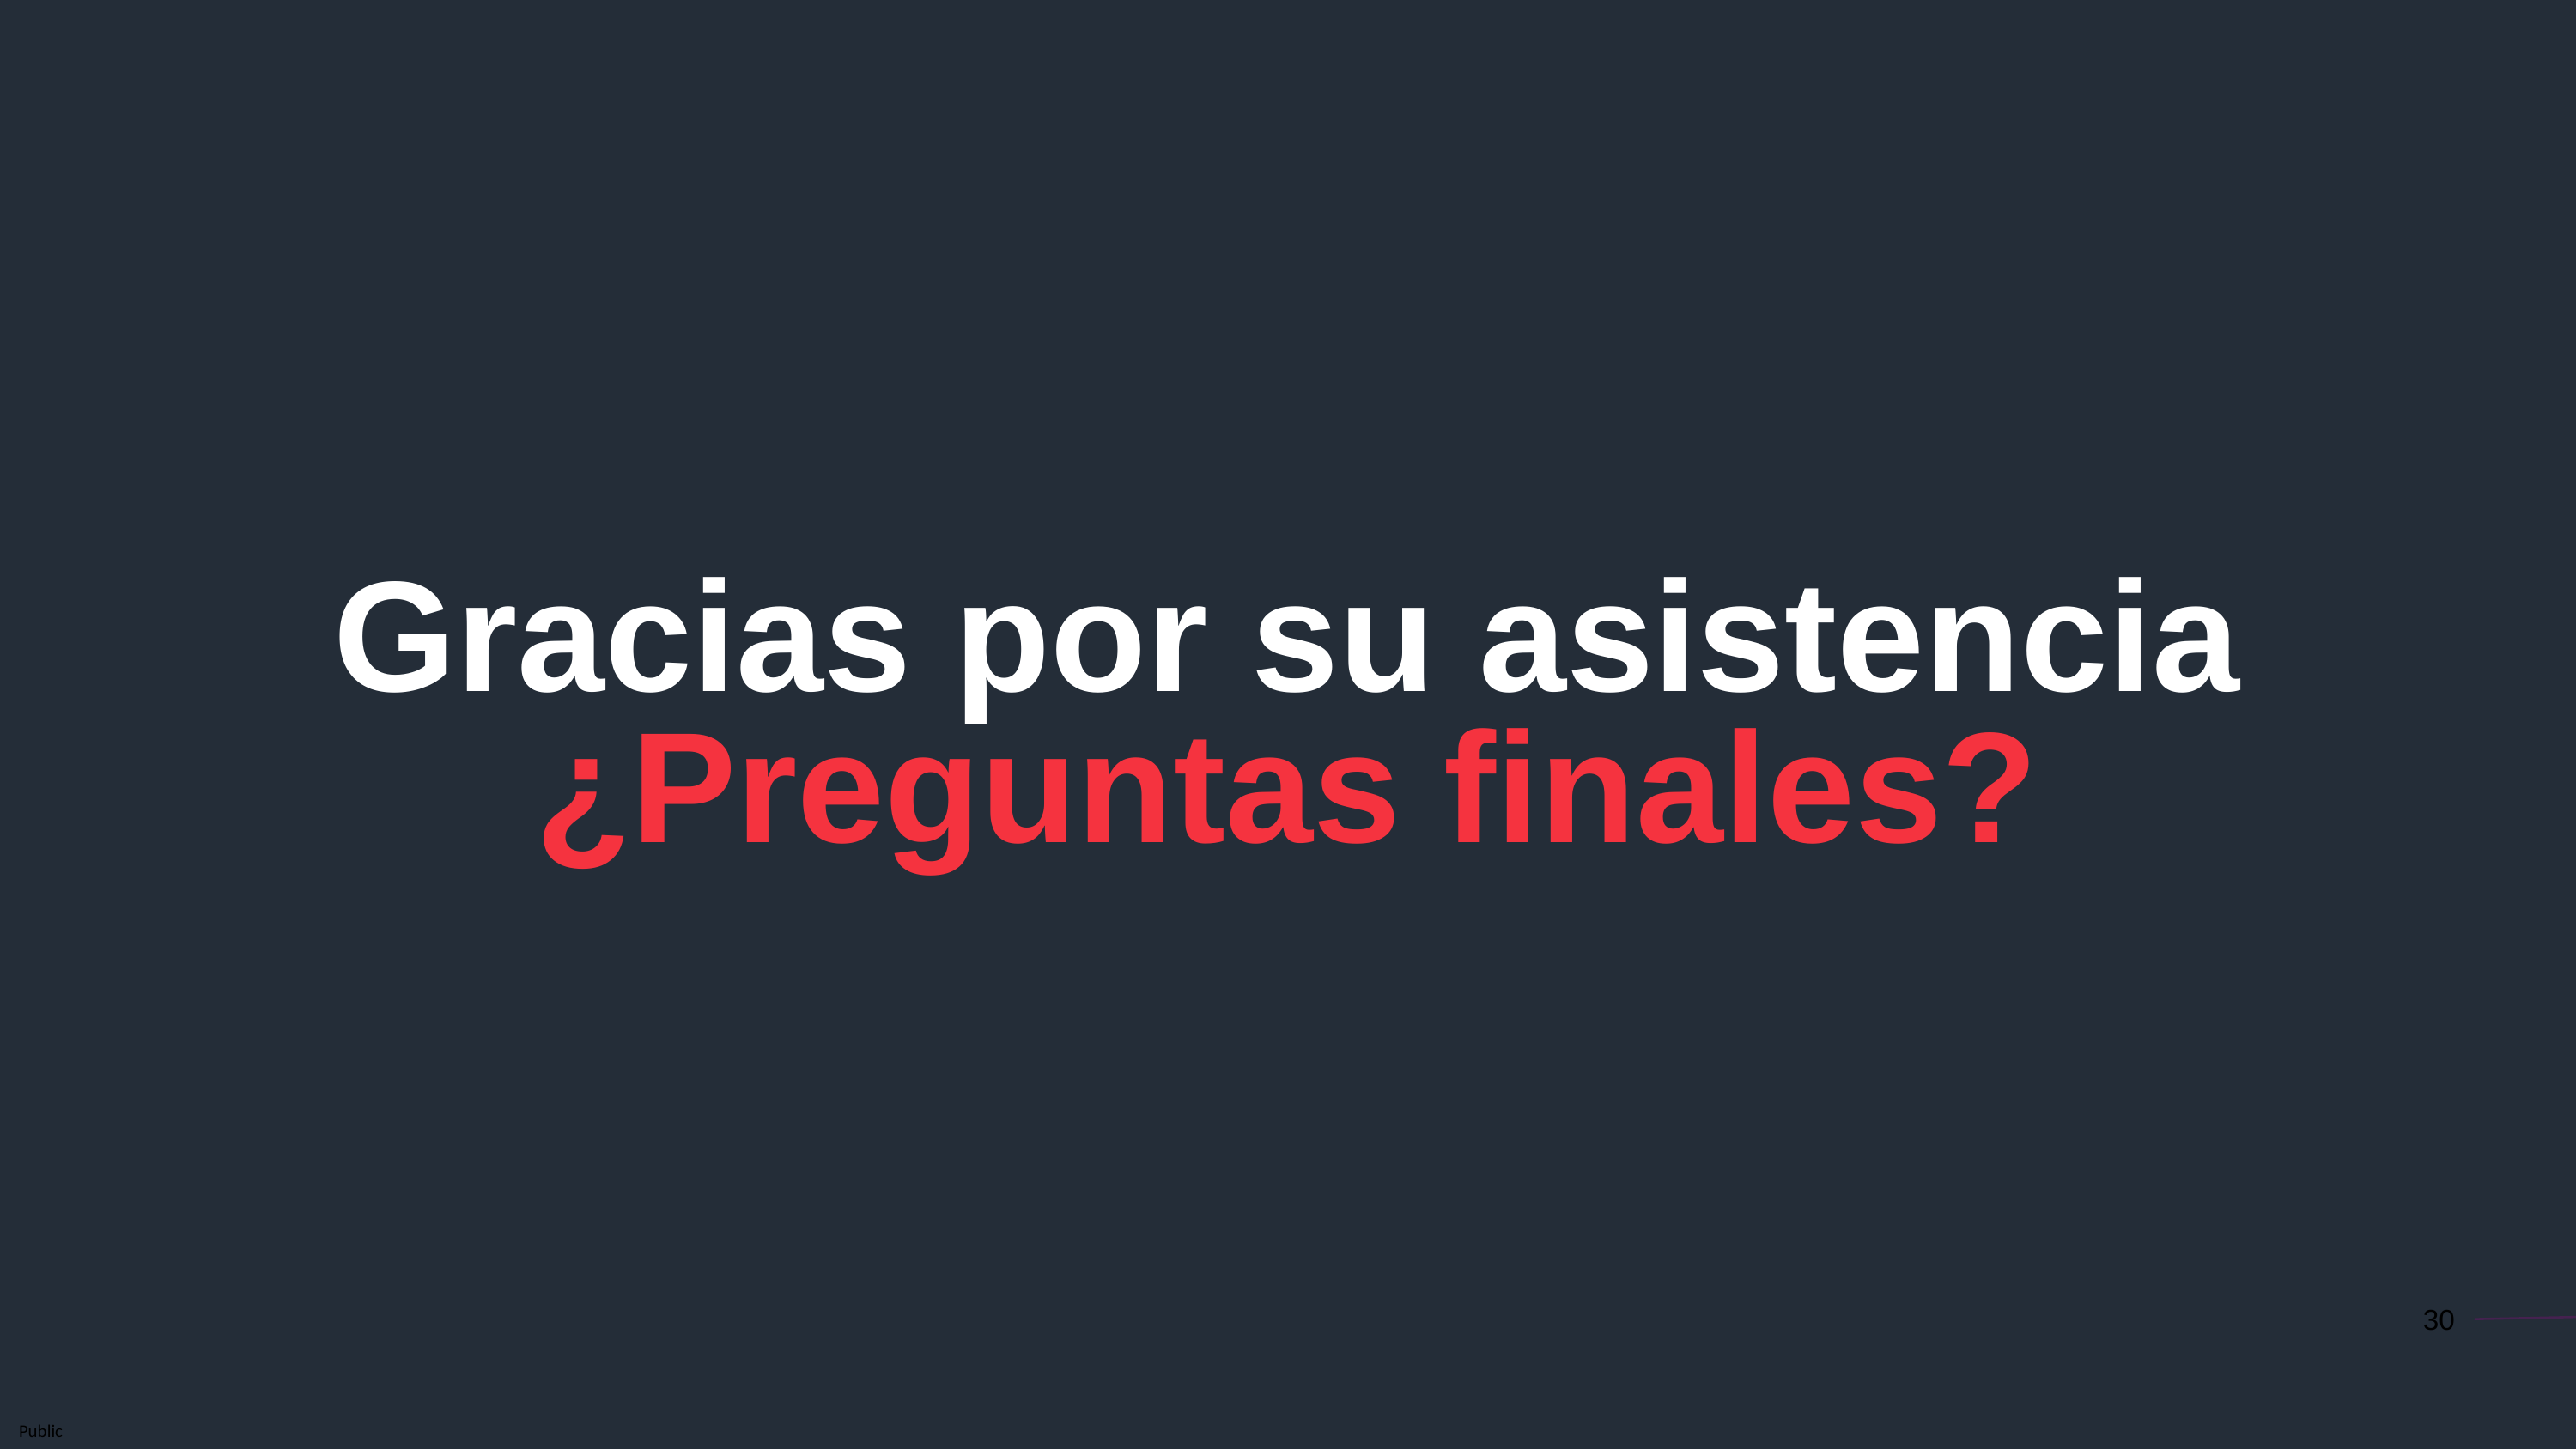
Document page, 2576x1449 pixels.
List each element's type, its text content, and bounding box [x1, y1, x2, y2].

text_box Gracias por su asistencia ¿Preguntas finales? [276, 564, 2300, 880]
